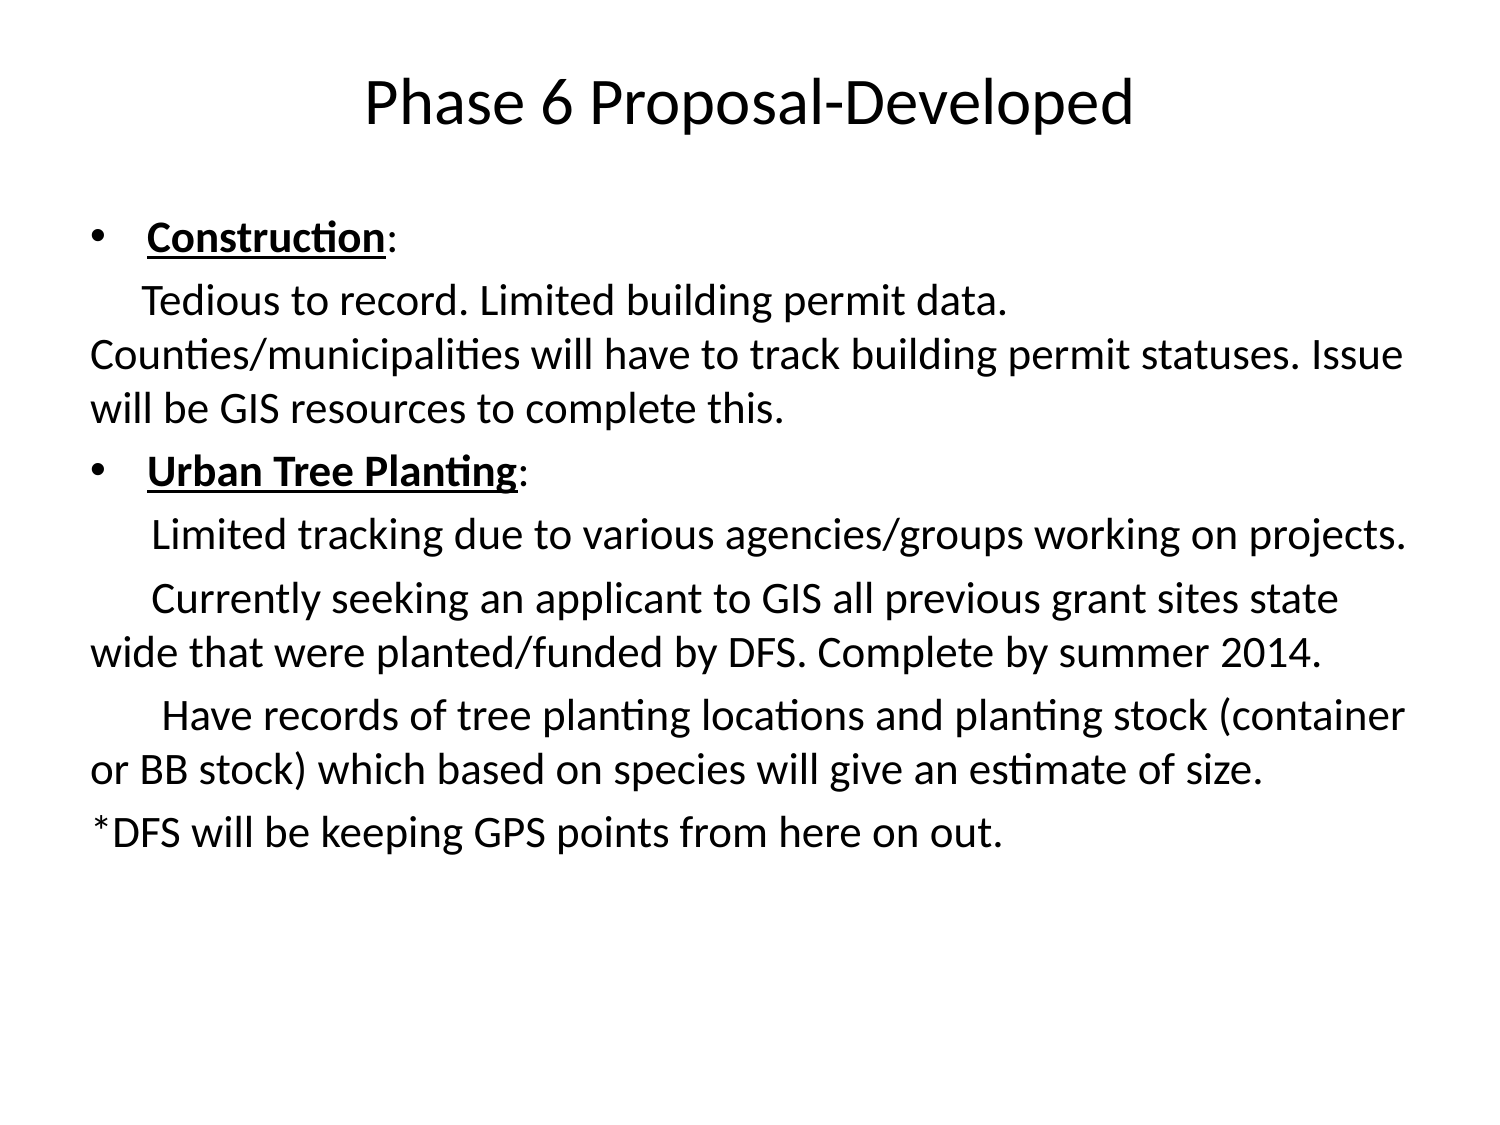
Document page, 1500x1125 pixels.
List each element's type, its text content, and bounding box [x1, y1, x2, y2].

list Construction: Tedious to record. Limited building permit data. Counties/municipalities will have to track building permit statuses. Issue will be GIS resources to complete this. Urban Tree Planting: Limited tracking due to various agencies/groups working on projects. Currently seeking an applicant to GIS all previous grant sites state wide that were planted/funded by DFS. Complete by summer 2014. Have records of tree planting locations and planting stock (container or BB stock) which based on species will give an estimate of size. *DFS will be keeping GPS points from here on out. [75, 200, 1425, 1075]
title Phase 6 Proposal-Developed [75, 45, 1425, 150]
